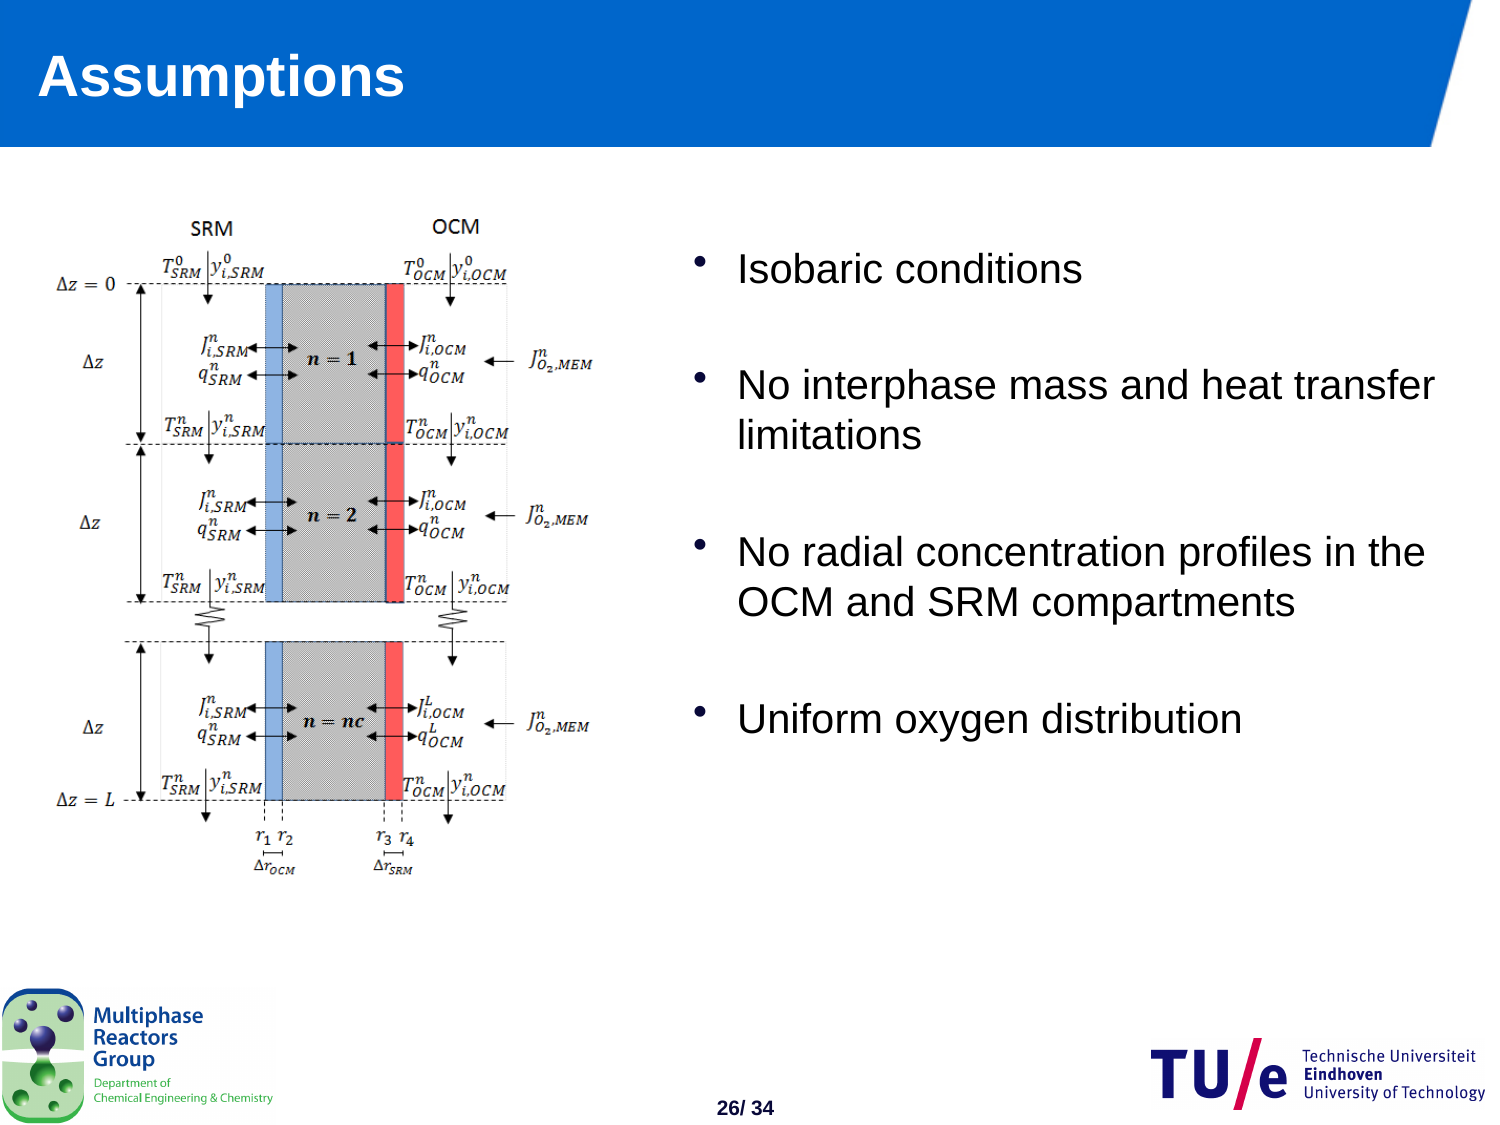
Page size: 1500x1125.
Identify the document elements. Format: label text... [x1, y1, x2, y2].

list Isobaric conditions No interphase mass and heat transfer limitations No radial concentration profiles in the OCM and SRM compartments Uniform oxygen distribution [692, 241, 1438, 801]
title Assumptions [37, 24, 1355, 122]
picture [0, 0, 1474, 147]
picture [49, 216, 606, 888]
picture [1151, 1038, 1485, 1110]
picture [0, 987, 276, 1125]
